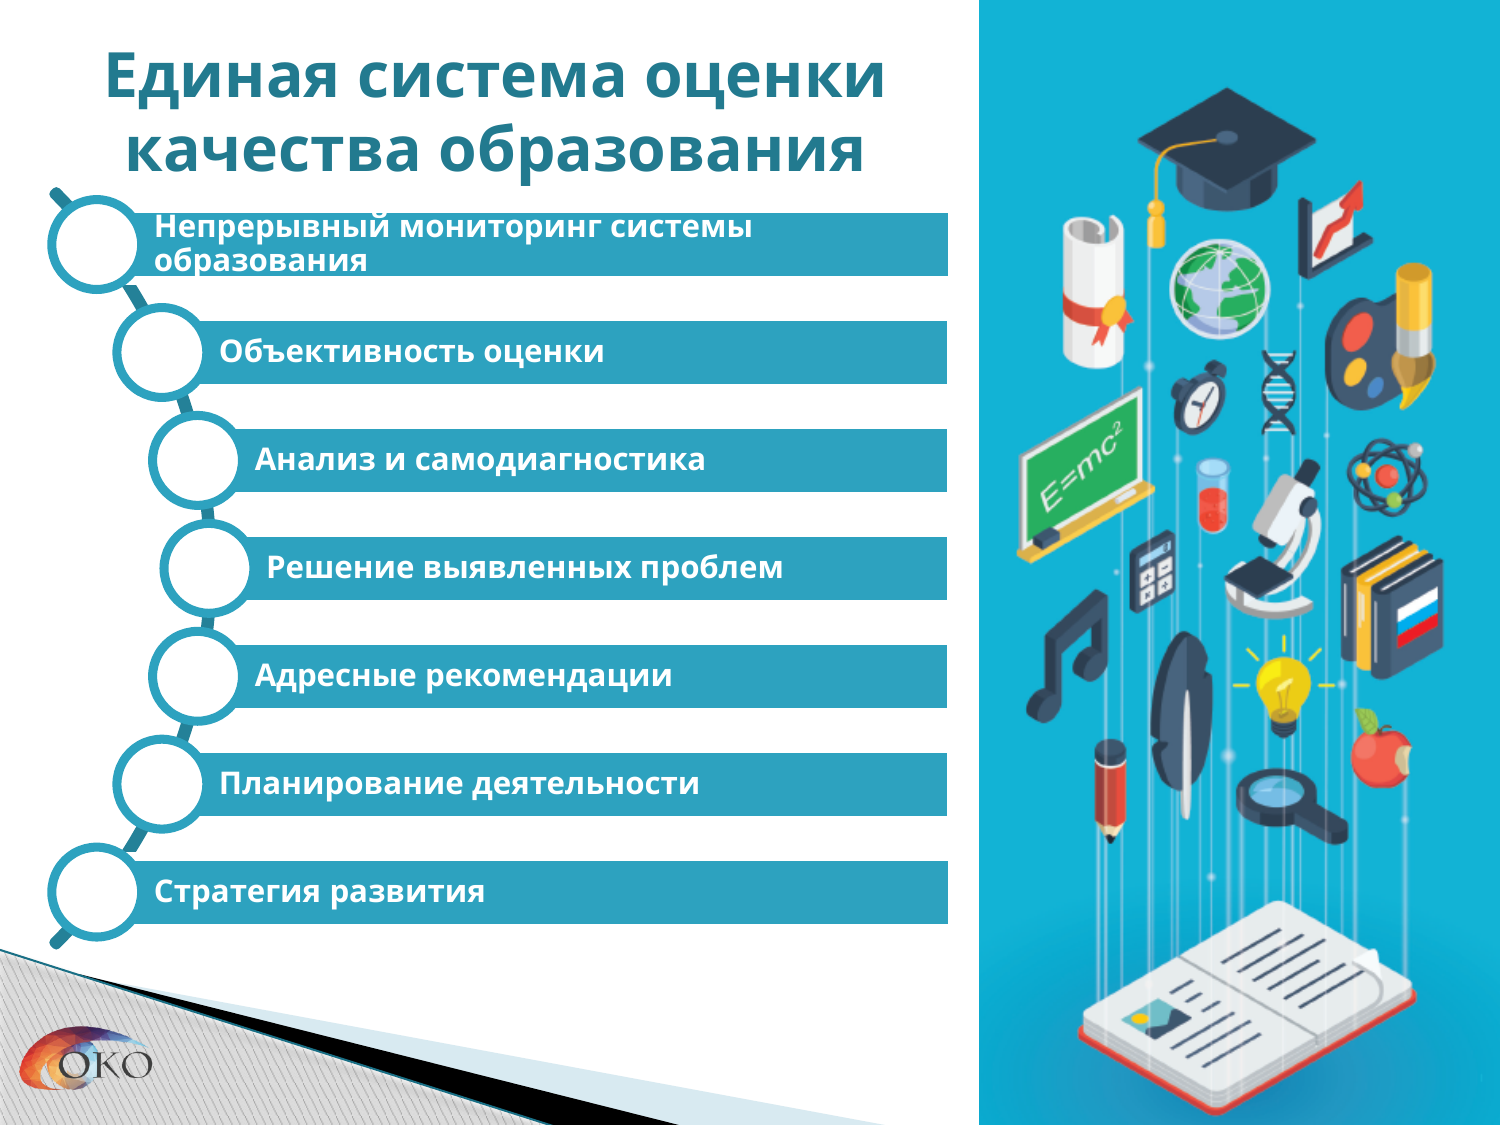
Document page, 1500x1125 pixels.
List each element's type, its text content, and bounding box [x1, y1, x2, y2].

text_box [40, 172, 963, 965]
title Единая система оценки качества образования [17, 15, 972, 204]
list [978, 0, 1500, 1125]
picture [19, 999, 153, 1125]
